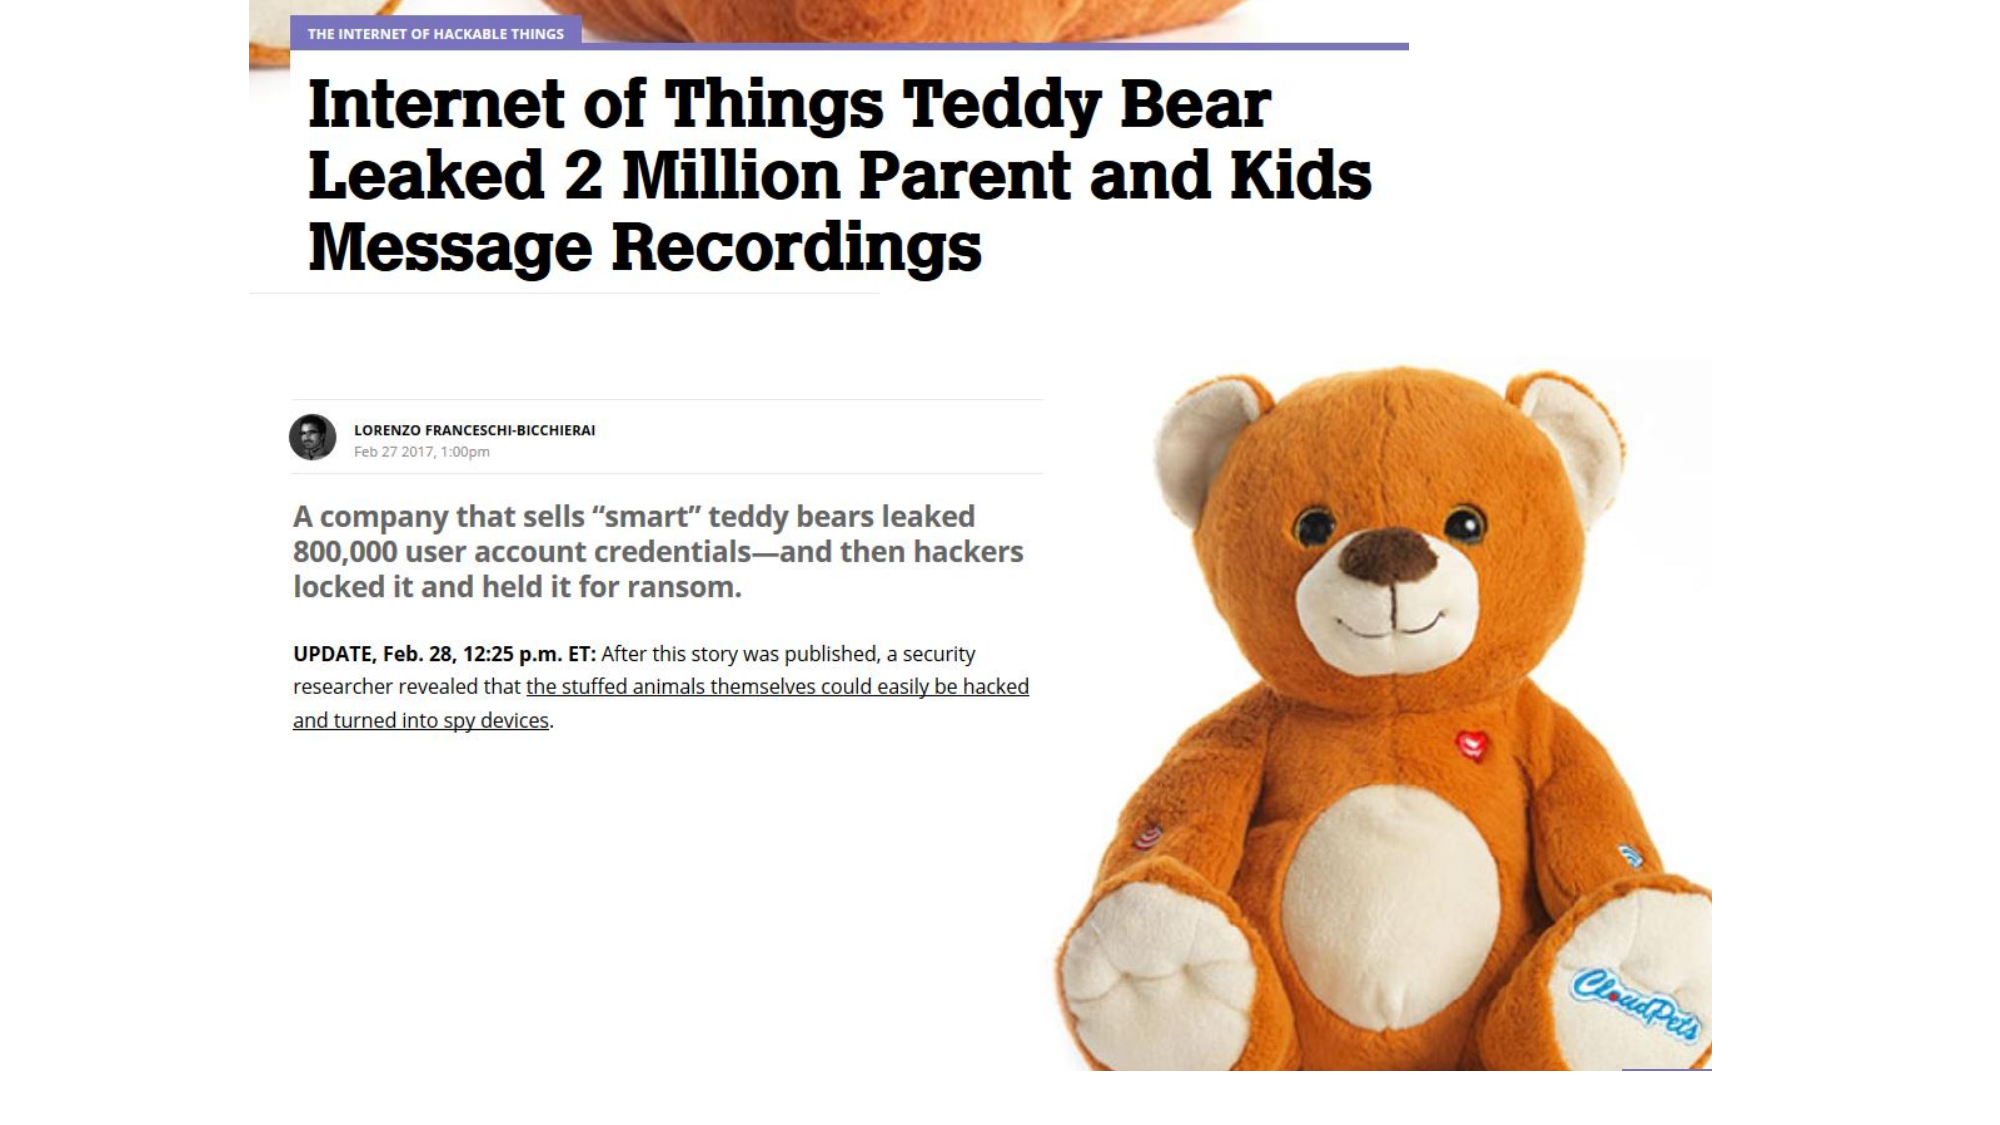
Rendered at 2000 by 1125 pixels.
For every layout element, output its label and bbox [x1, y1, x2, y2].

list [1024, 357, 1712, 1071]
picture [249, 0, 1409, 309]
picture [249, 399, 1057, 768]
